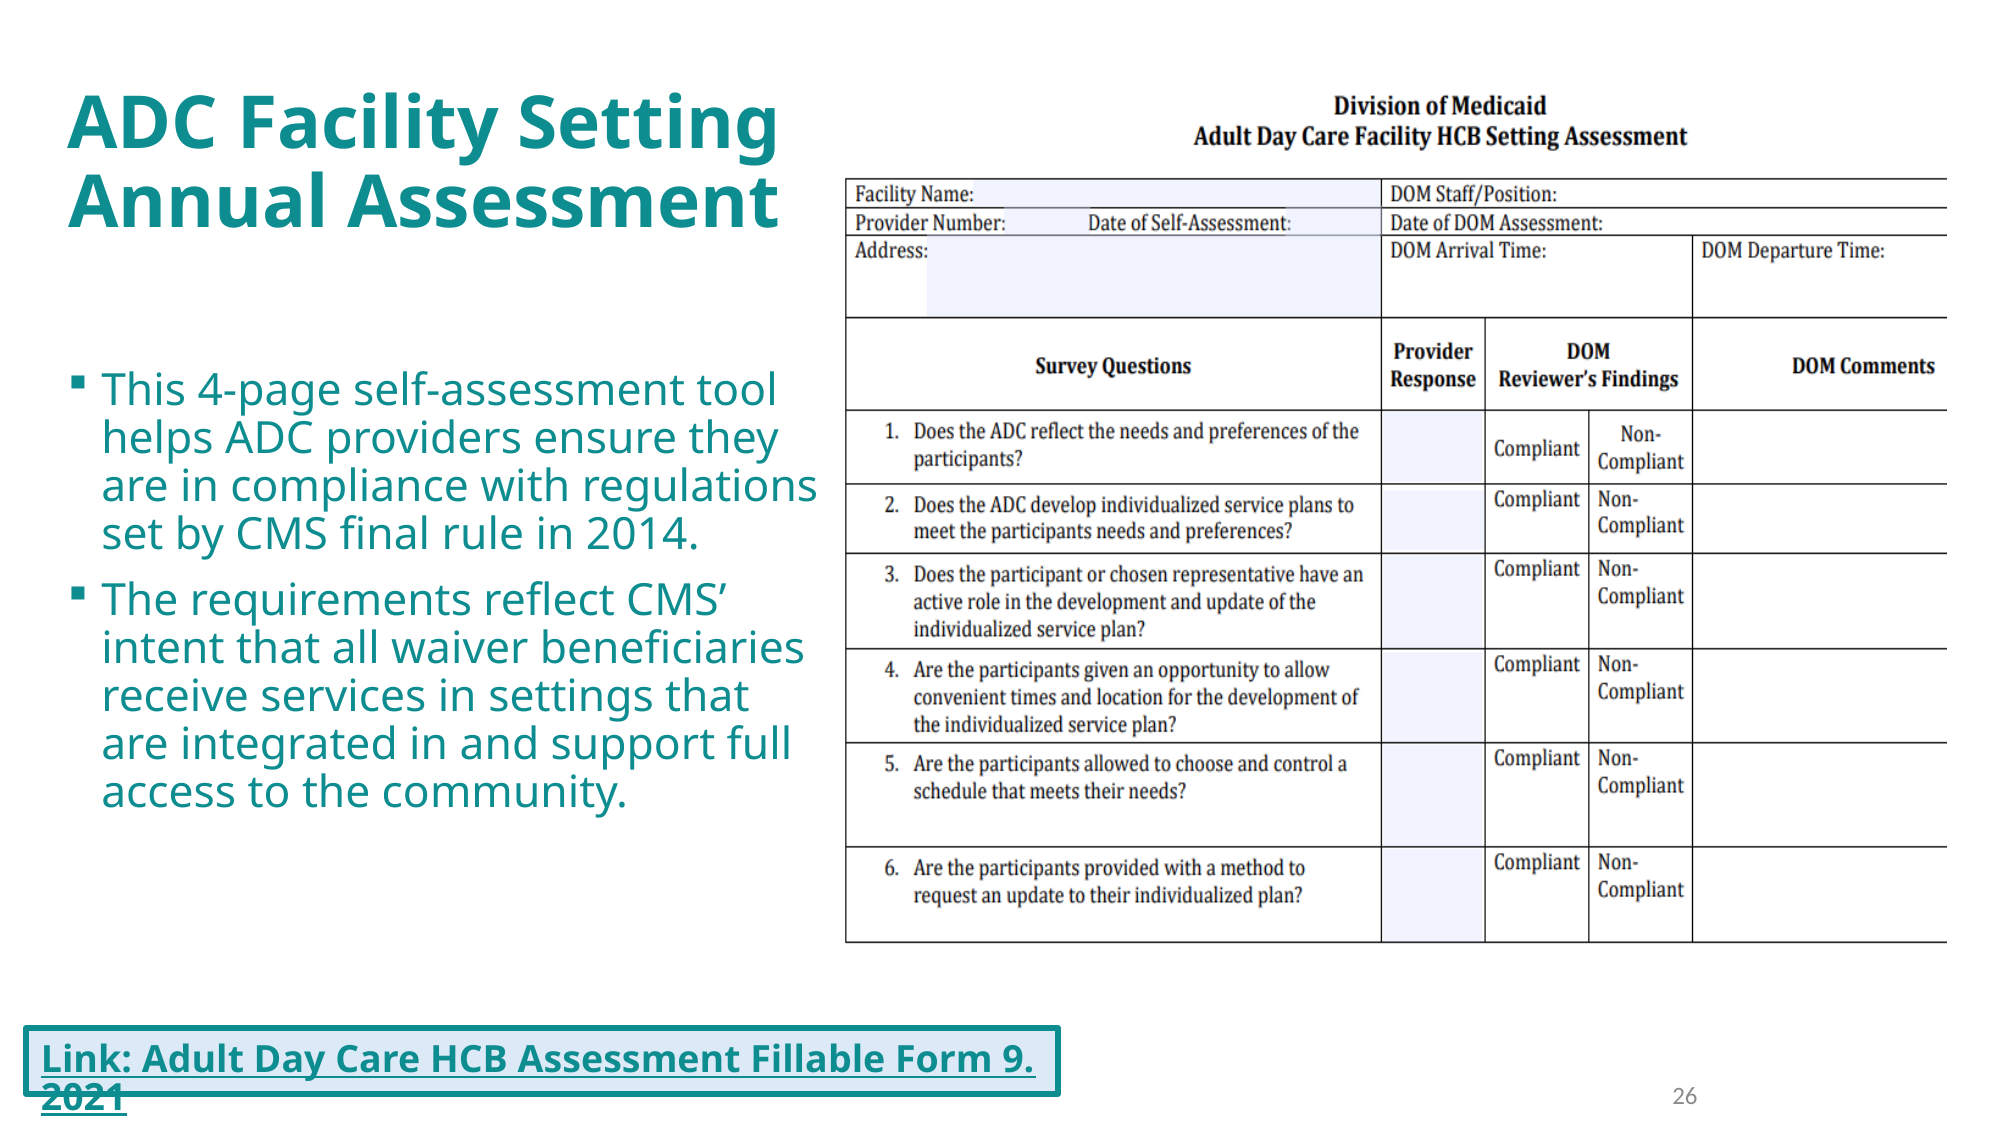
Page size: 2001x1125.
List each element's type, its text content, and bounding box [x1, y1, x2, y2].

list This 4-page self-assessment tool helps ADC providers ensure they are in compliance with regulations set by CMS final rule in 2014. The requirements reflect CMS’ intent that all waiver beneficiaries receive services in settings that are integrated in and support full access to the community. [52, 359, 827, 869]
picture [827, 85, 1948, 949]
slide_number 26 [1539, 1065, 1713, 1125]
title ADC Facility Setting Annual Assessment [50, 71, 799, 257]
text_box Link: Adult Day Care HCB Assessment Fillable Form 9.2021 [26, 1027, 1058, 1094]
